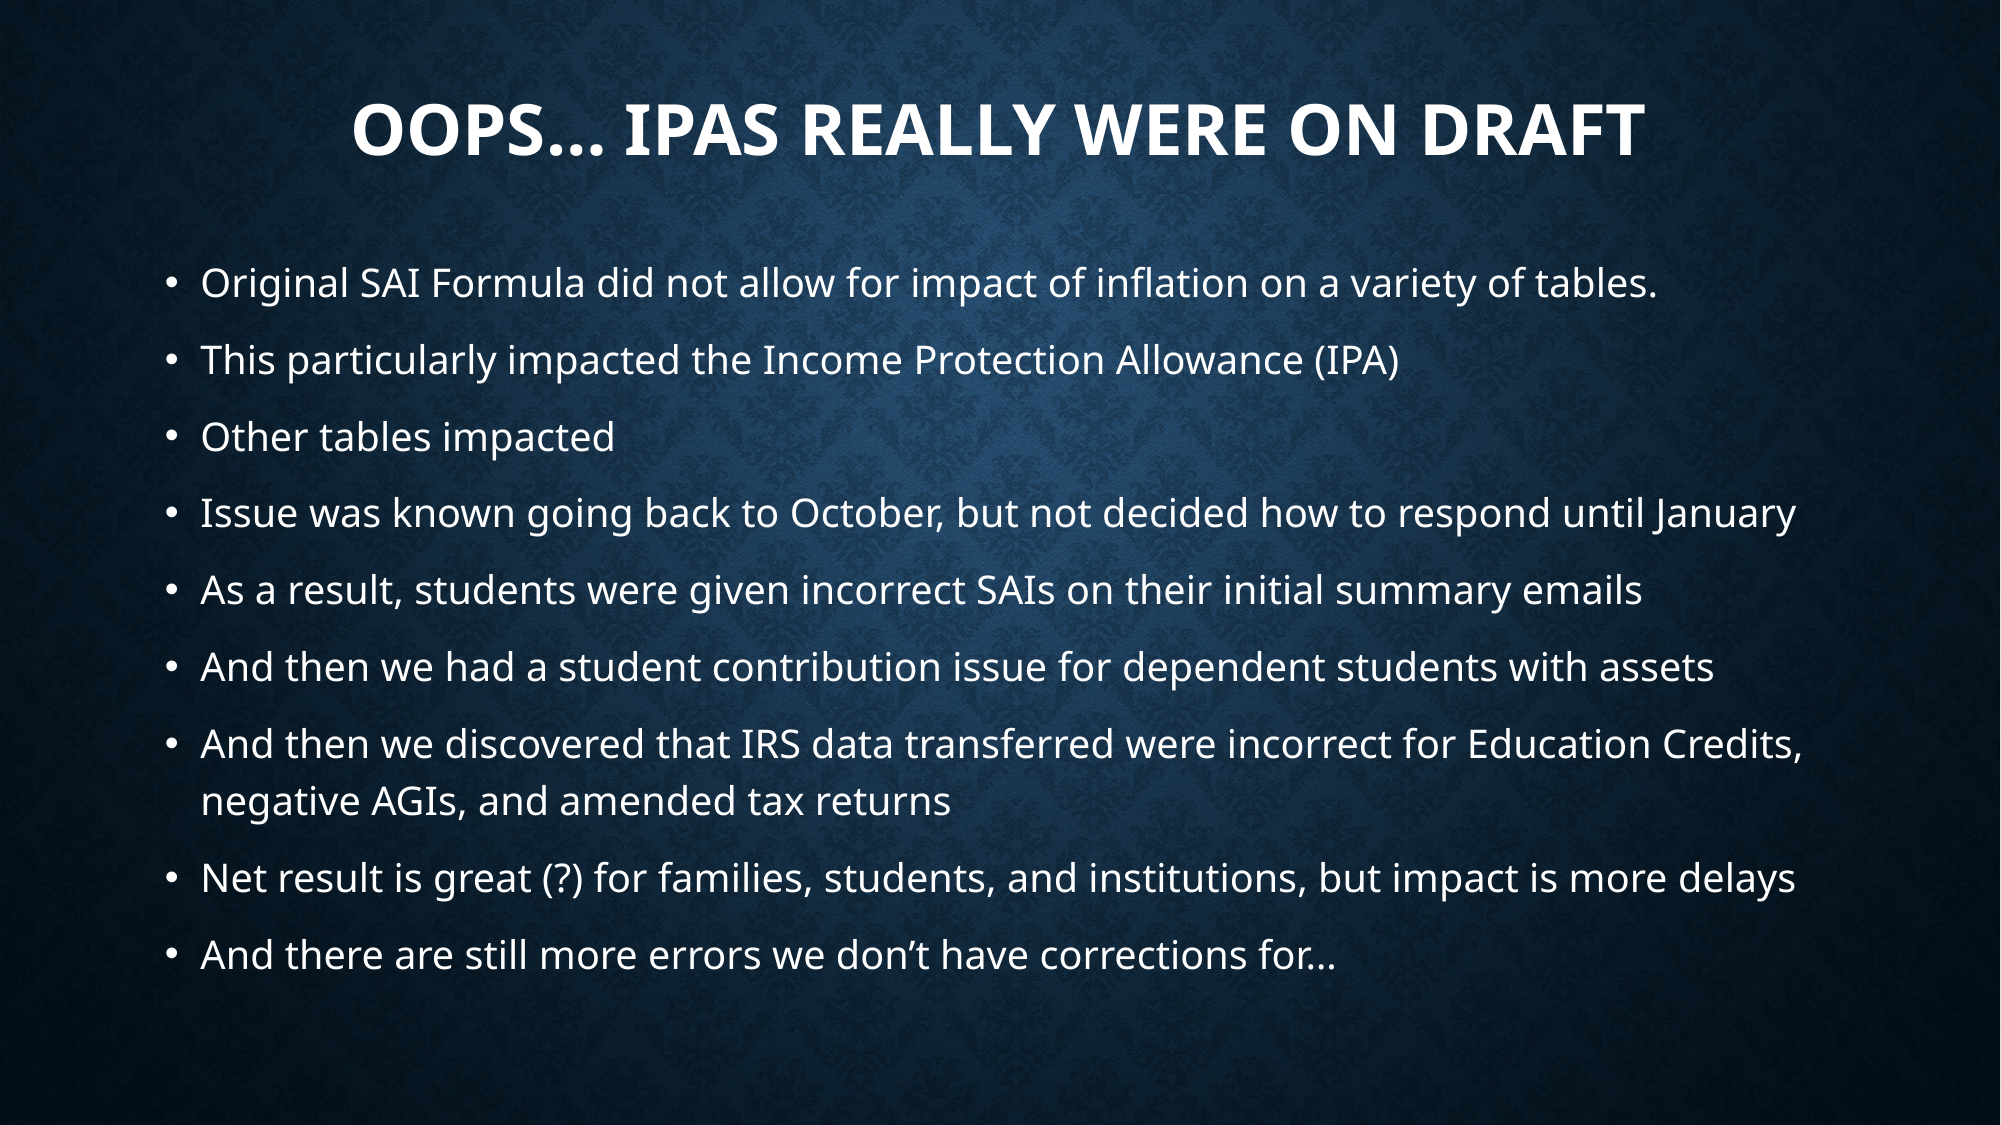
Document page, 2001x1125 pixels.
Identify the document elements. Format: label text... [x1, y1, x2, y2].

title Oops… IPAs REALLY WERE ON DRAFT [149, 23, 1849, 240]
list Original SAI Formula did not allow for impact of inflation on a variety of tables. This particularly impacted the Income Protection Allowance (IPA) Other tables impacted Issue was known going back to October, but not decided how to respond until January As a result, students were given incorrect SAIs on their initial summary emails And then we had a student contribution issue for dependent students with assets And then we discovered that IRS data transferred were incorrect for Education Credits, negative AGIs, and amended tax returns Net result is great (?) for families, students, and institutions, but impact is more delays And there are still more errors we don’t have corrections for… [149, 240, 1849, 1063]
